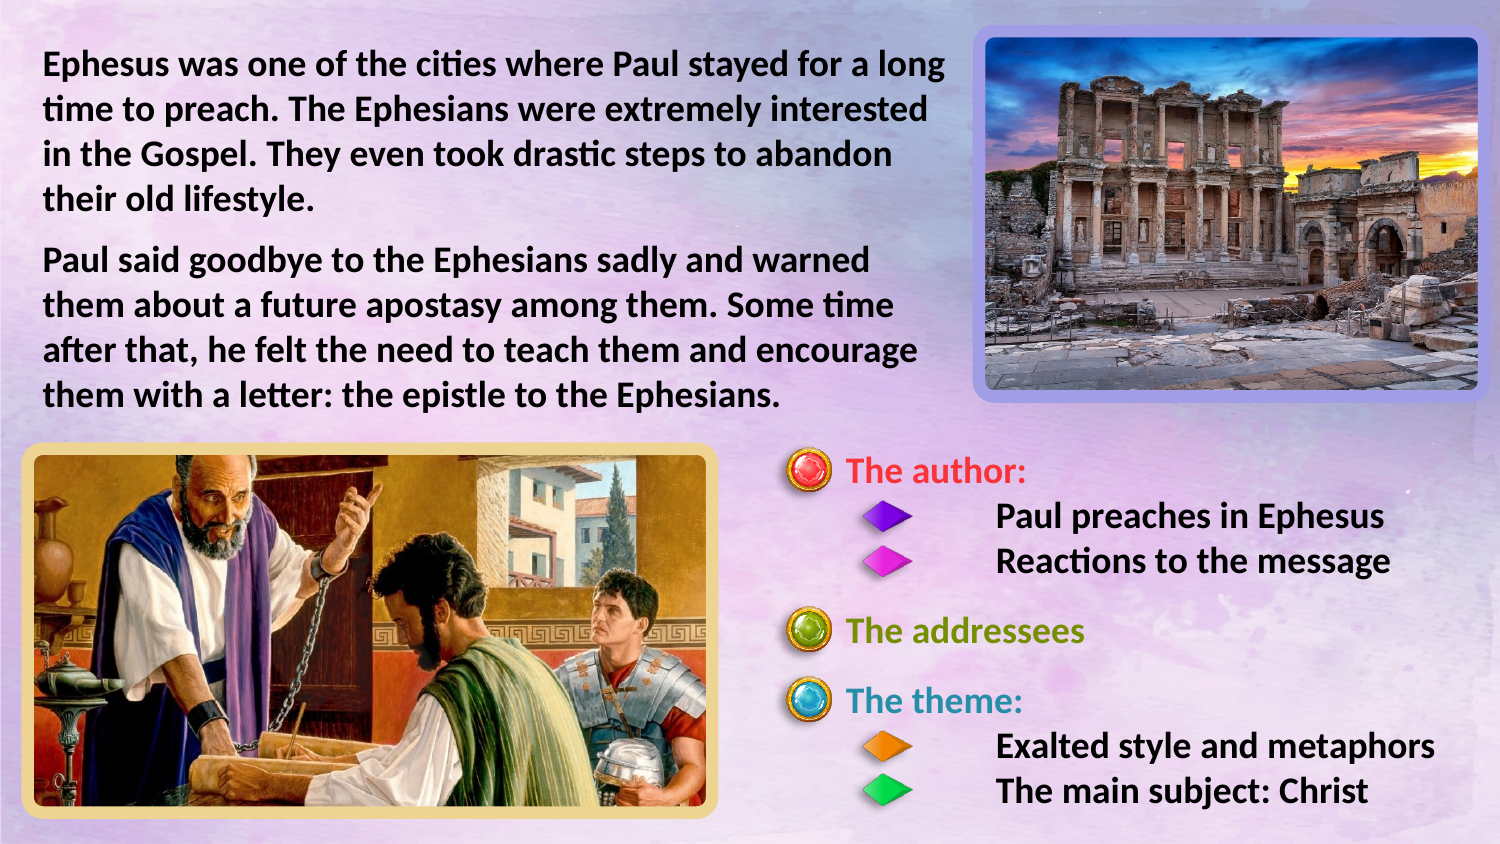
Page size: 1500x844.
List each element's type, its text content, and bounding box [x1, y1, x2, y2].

picture [863, 490, 912, 587]
text_box The author: Paul preaches in Ephesus Reactions to the message The addressees The theme: Exalted style and metaphors The main subject: Christ [831, 438, 1500, 819]
picture [786, 447, 832, 493]
picture [863, 720, 912, 815]
text_box Paul said goodbye to the Ephesians sadly and warned them about a future apostasy among them. Some time after that, he felt the need to teach them and encourage them with a letter: the epistle to the Ephesians. [27, 228, 969, 423]
picture [978, 31, 1485, 397]
picture [786, 606, 832, 652]
text_box Ephesus was one of the cities where Paul stayed for a long time to preach. The Ephesians were extremely interested in the Gospel. They even took drastic steps to abandon their old lifestyle. [27, 31, 969, 226]
picture [27, 448, 713, 813]
picture [786, 676, 832, 722]
